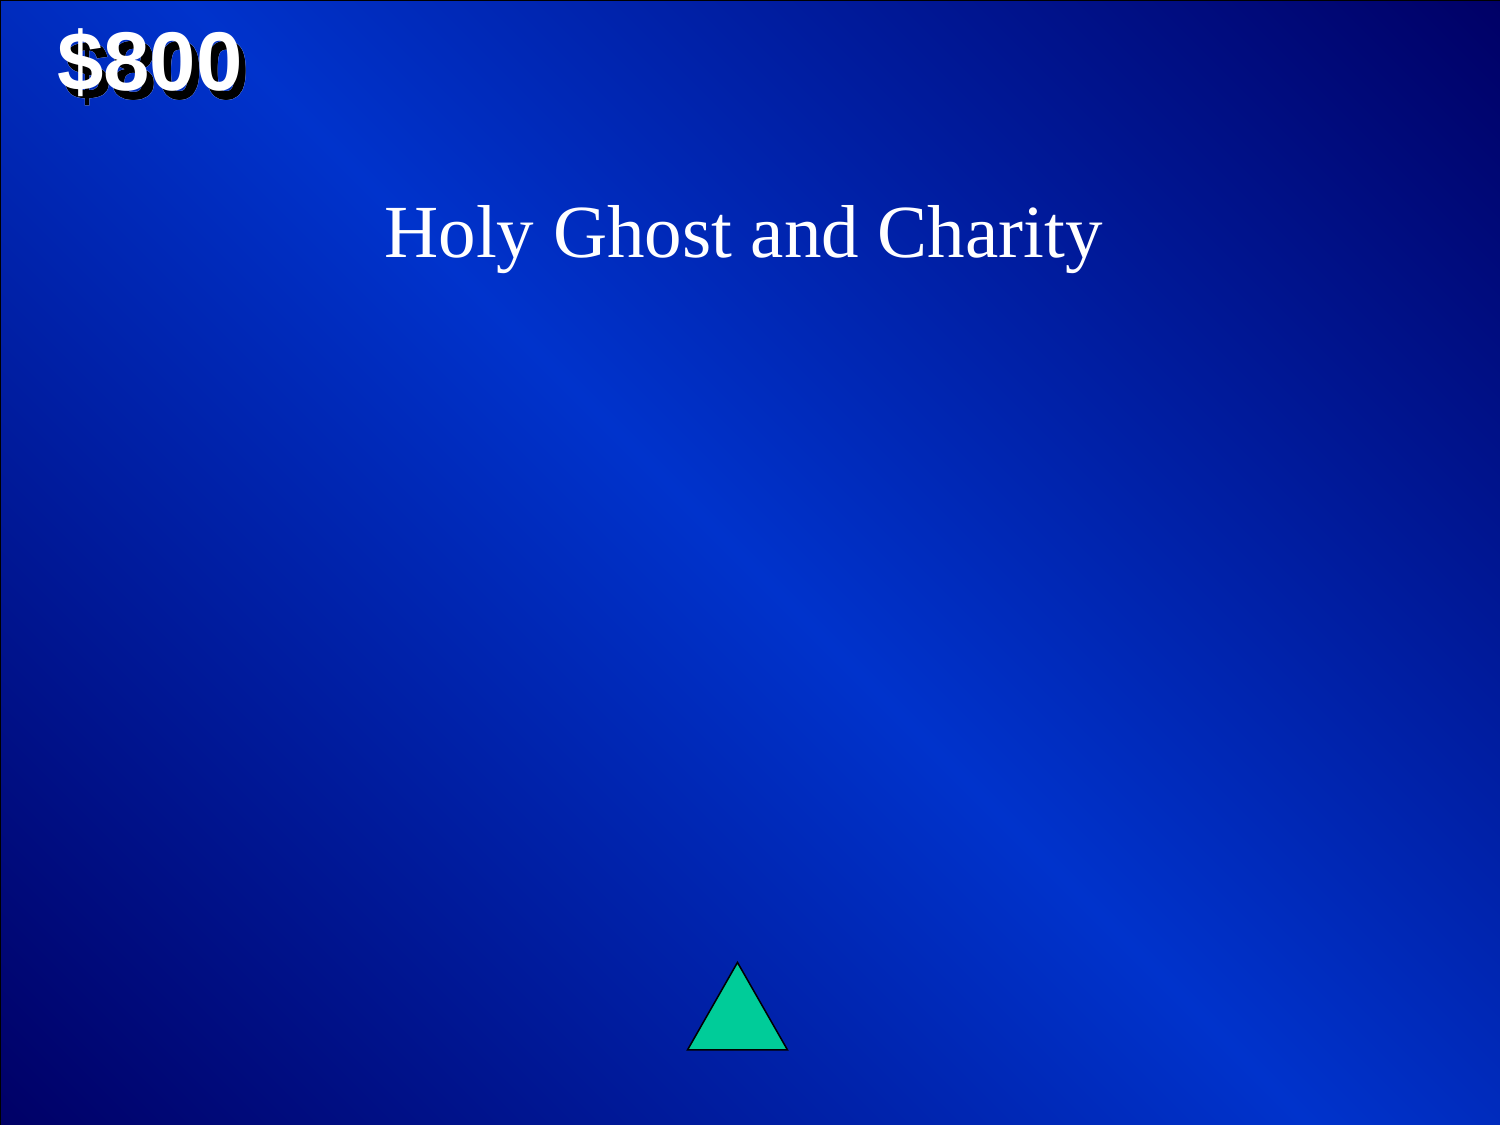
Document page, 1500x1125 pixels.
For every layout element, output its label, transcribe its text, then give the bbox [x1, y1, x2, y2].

text_box [0, 0, 1500, 1125]
text_box Holy Ghost and Charity [137, 174, 1350, 280]
text_box $800 [0, 0, 300, 115]
text_box [687, 962, 788, 1050]
